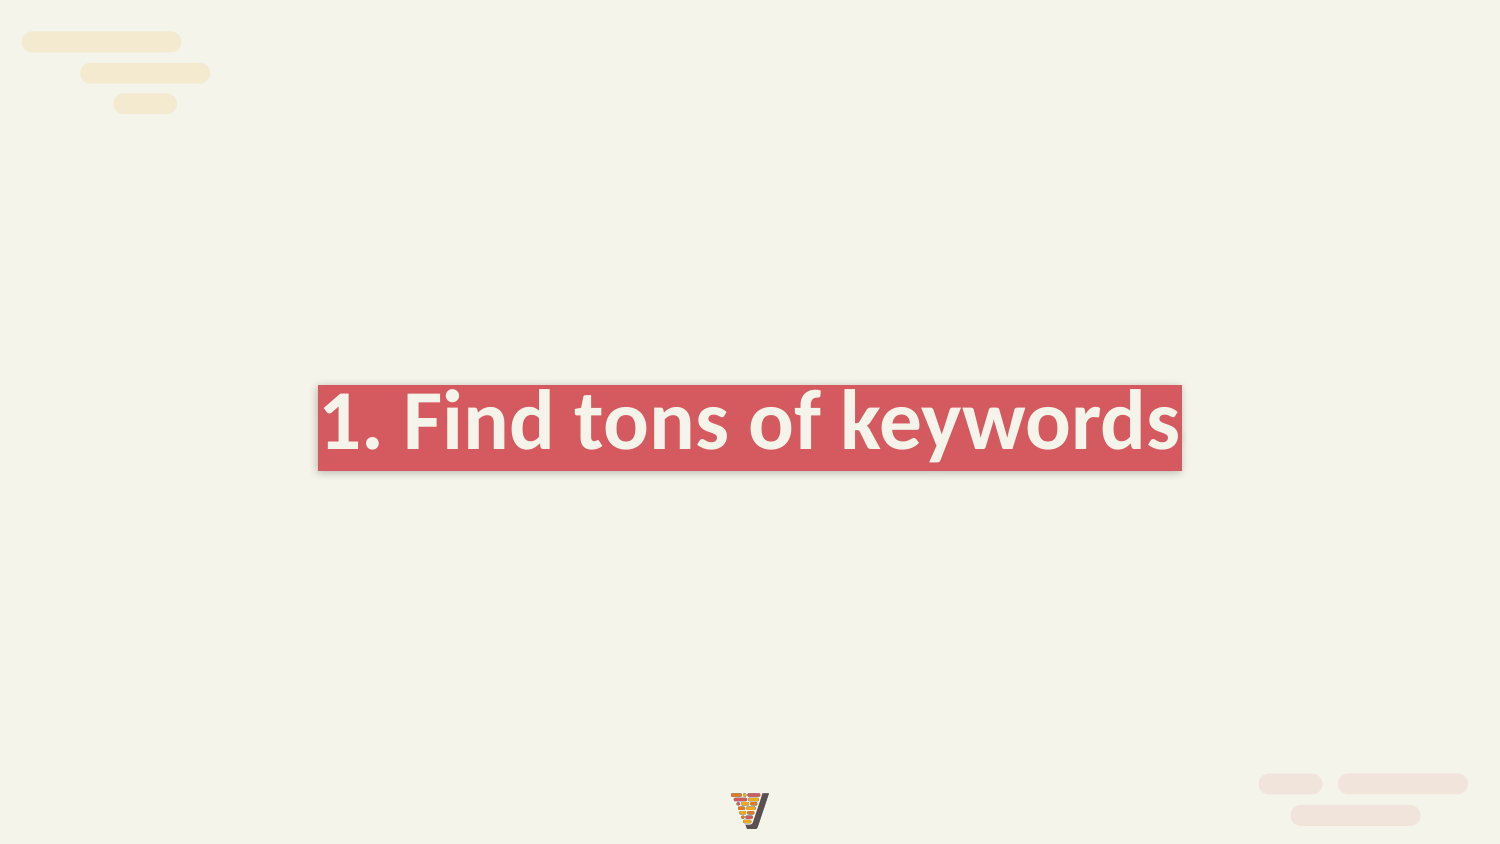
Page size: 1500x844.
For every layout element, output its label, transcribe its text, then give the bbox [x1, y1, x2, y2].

title 1. Find tons of keywords [0, 0, 1500, 844]
